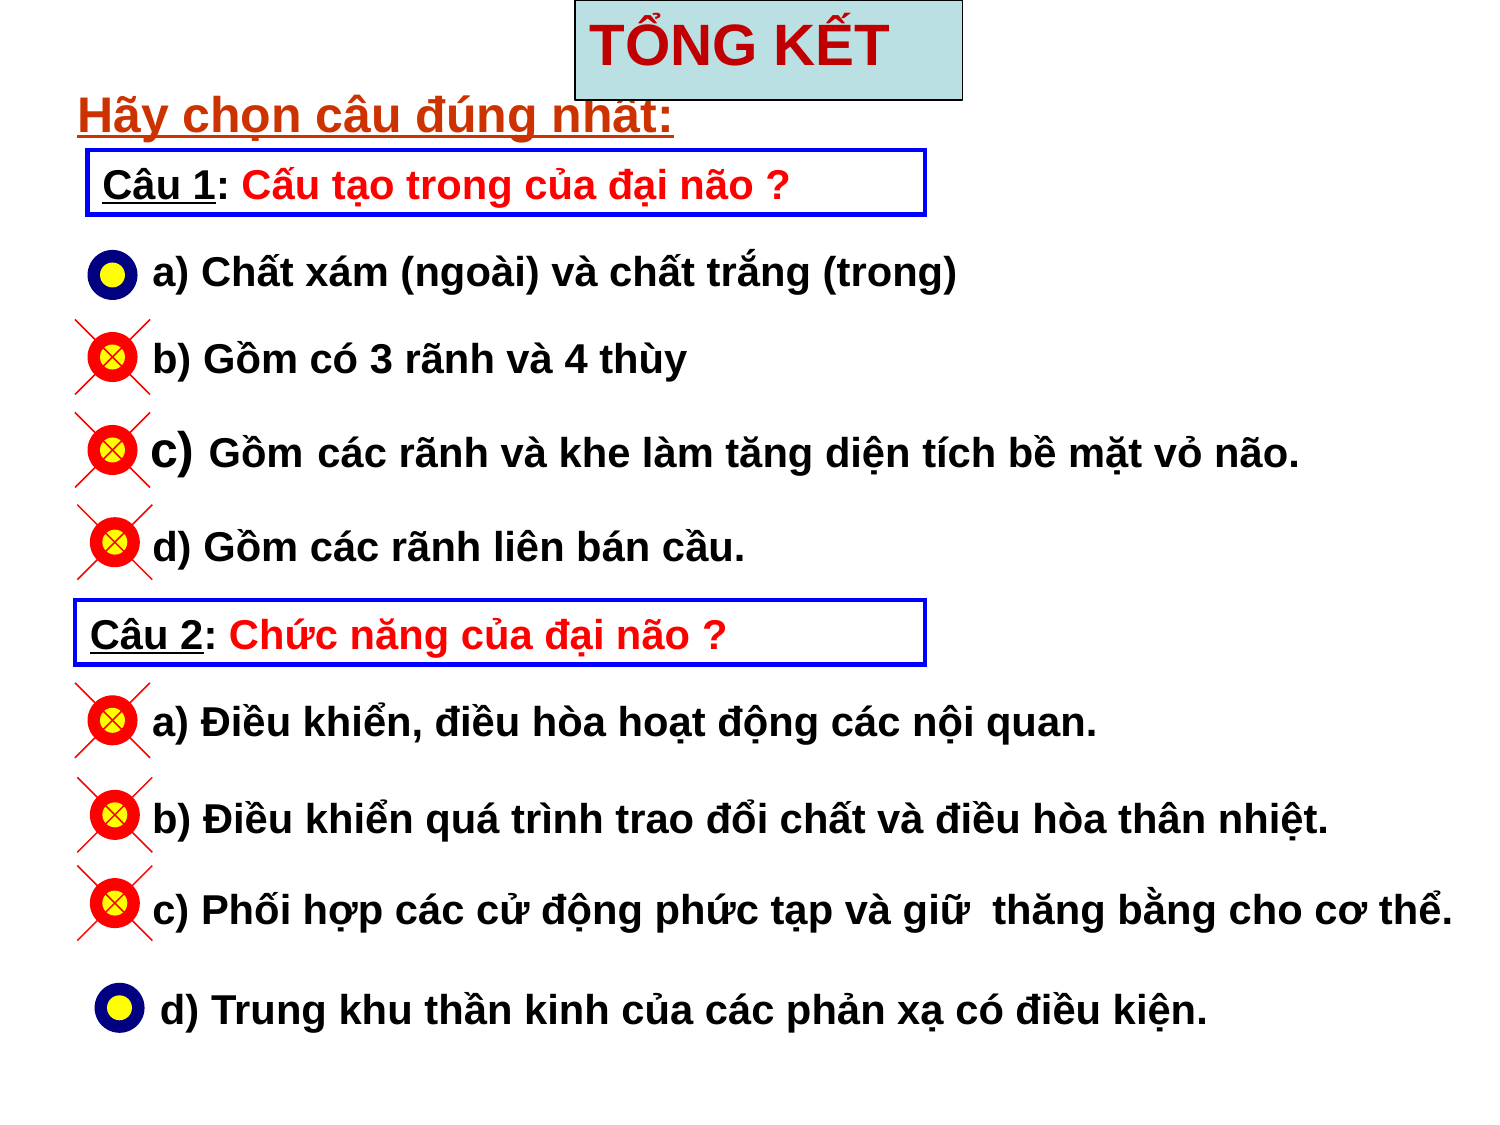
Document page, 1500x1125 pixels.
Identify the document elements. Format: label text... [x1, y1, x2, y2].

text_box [74, 412, 151, 488]
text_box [77, 504, 153, 580]
text_box c) Gồm các rãnh và khe làm tăng diện tích bề mặt vỏ não. [147, 410, 1500, 485]
text_box d) Gồm các rãnh liên bán cầu. [157, 512, 1375, 578]
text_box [94, 982, 145, 1034]
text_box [74, 682, 151, 758]
text_box b) Điều khiển quá trình trao đổi chất và điều hòa thân nhiệt. [157, 784, 1350, 850]
text_box b) Gồm có 3 rãnh và 4 thùy [154, 324, 1175, 390]
text_box c) Phối hợp các cử động phức tạp và giữ thăng bằng cho cơ thể. [157, 875, 1500, 940]
text_box Câu 2: Chức năng của đại não ? [75, 600, 925, 665]
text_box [77, 777, 153, 853]
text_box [74, 319, 151, 395]
text_box Câu 1: Cấu tạo trong của đại não ? [87, 149, 925, 215]
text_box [77, 865, 153, 941]
text_box TỔNG KẾT [574, 0, 963, 100]
text_box d) Trung khu thần kinh của các phản xạ có điều kiện. [145, 975, 1396, 1041]
text_box Hãy chọn câu đúng nhất: [62, 74, 925, 150]
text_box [87, 249, 138, 301]
text_box a) Điều khiển, điều hòa hoạt động các nội quan. [154, 687, 1263, 753]
text_box a) Chất xám (ngoài) và chất trắng (trong) [137, 237, 1000, 303]
